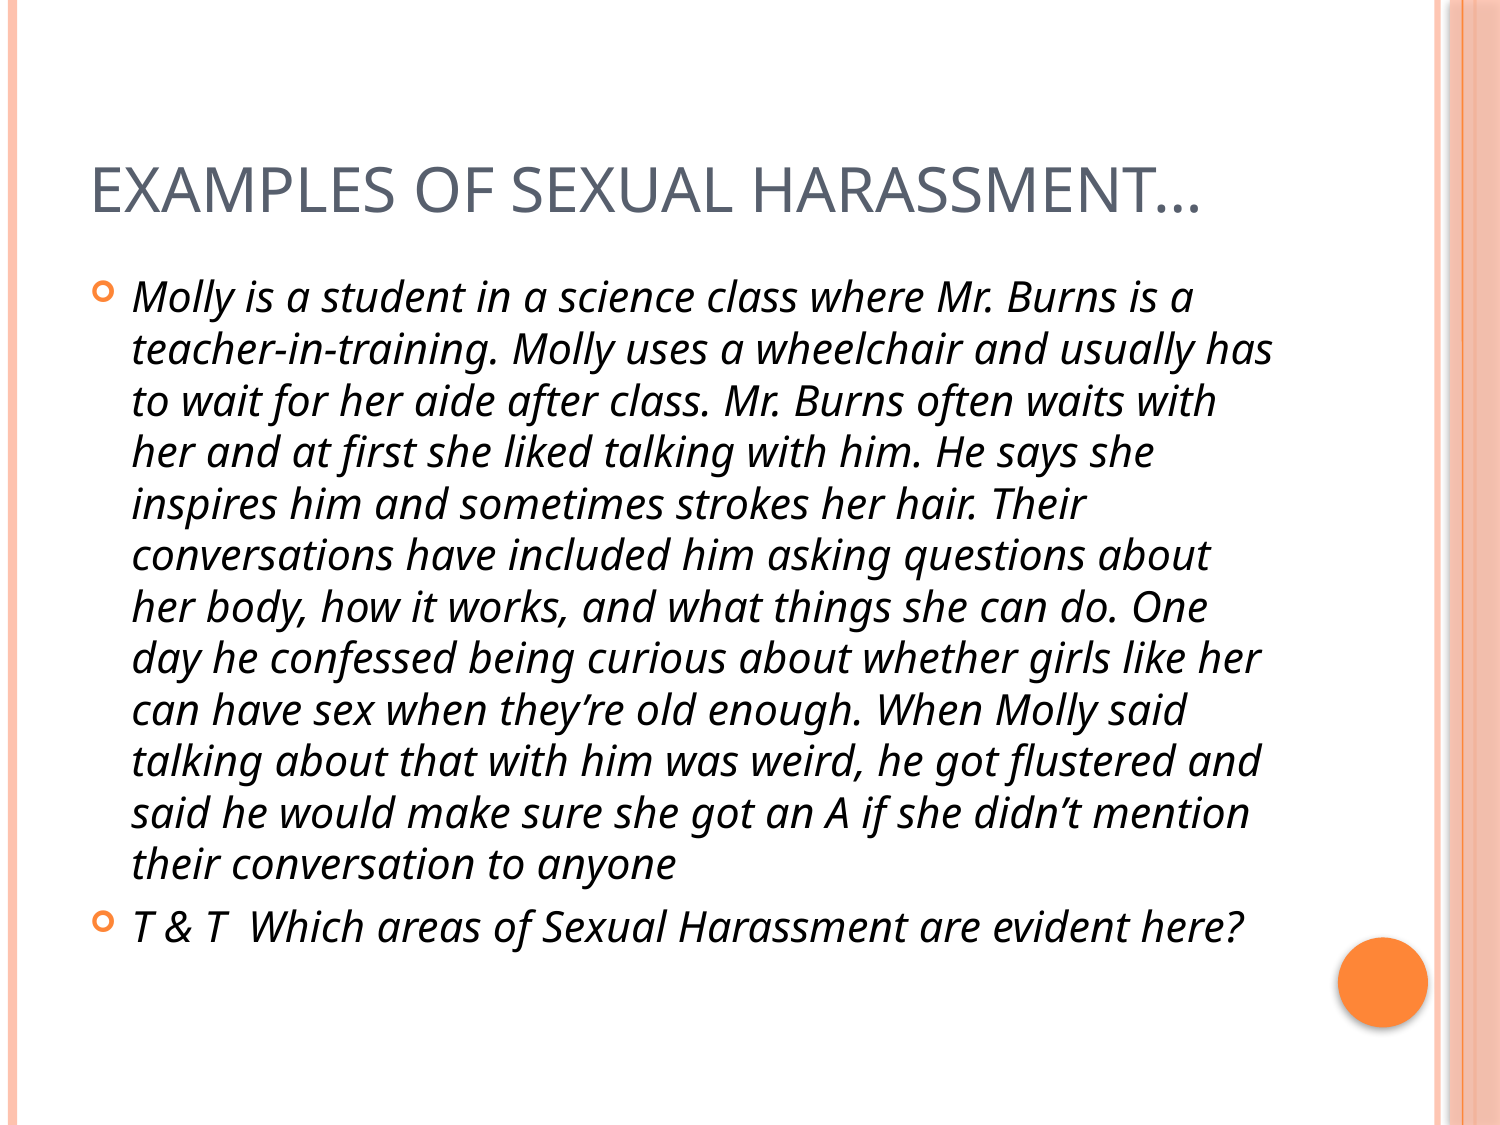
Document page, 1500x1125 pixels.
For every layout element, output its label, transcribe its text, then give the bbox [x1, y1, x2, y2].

title Examples of Sexual Harassment… [75, 45, 1300, 233]
list Molly is a student in a science class where Mr. Burns is a teacher-in-training. Molly uses a wheelchair and usually has to wait for her aide after class. Mr. Burns often waits with her and at first she liked talking with him. He says she inspires him and sometimes strokes her hair. Their conversations have included him asking questions about her body, how it works, and what things she can do. One day he confessed being curious about whether girls like her can have sex when they’re old enough. When Molly said talking about that with him was weird, he got flustered and said he would make sure she got an A if she didn’t mention their conversation to anyone T & T Which areas of Sexual Harassment are evident here? [75, 262, 1300, 1062]
